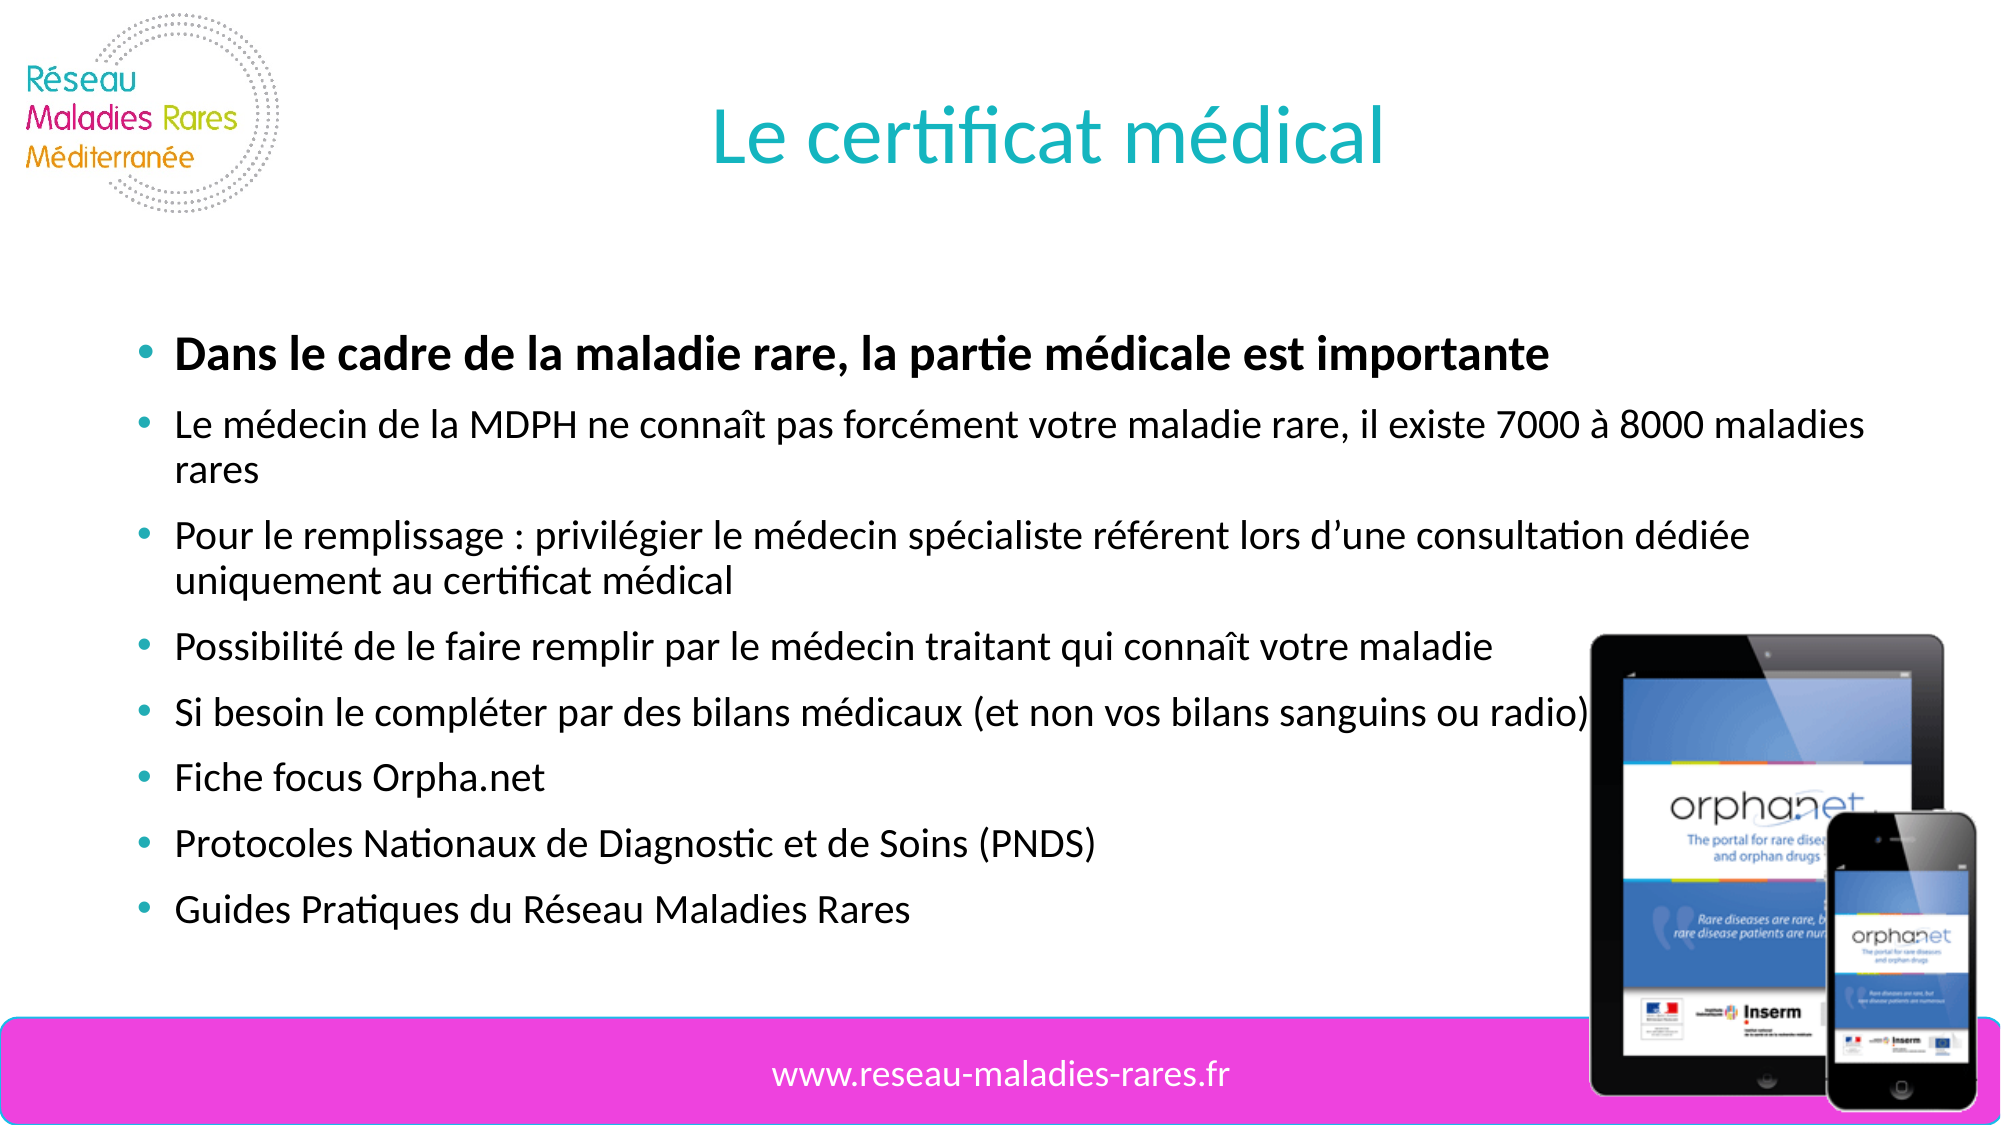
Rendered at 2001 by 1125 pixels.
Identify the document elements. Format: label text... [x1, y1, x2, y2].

picture [1589, 633, 1981, 1114]
title Le certificat médical [219, 84, 1898, 254]
picture [26, 13, 279, 213]
list Dans le cadre de la maladie rare, la partie médicale est importante Le médecin de la MDPH ne connaît pas forcément votre maladie rare, il existe 7000 à 8000 maladies rares Pour le remplissage : privilégier le médecin spécialiste référent lors d’une consultation dédiée uniquement au certificat médical Possibilité de le faire remplir par le médecin traitant qui connaît votre maladie Si besoin le compléter par des bilans médicaux (et non vos bilans sanguins ou radio) Fiche focus Orpha.net Protocoles Nationaux de Diagnostic et de Soins (PNDS) Guides Pratiques du Réseau Maladies Rares [122, 320, 1929, 698]
